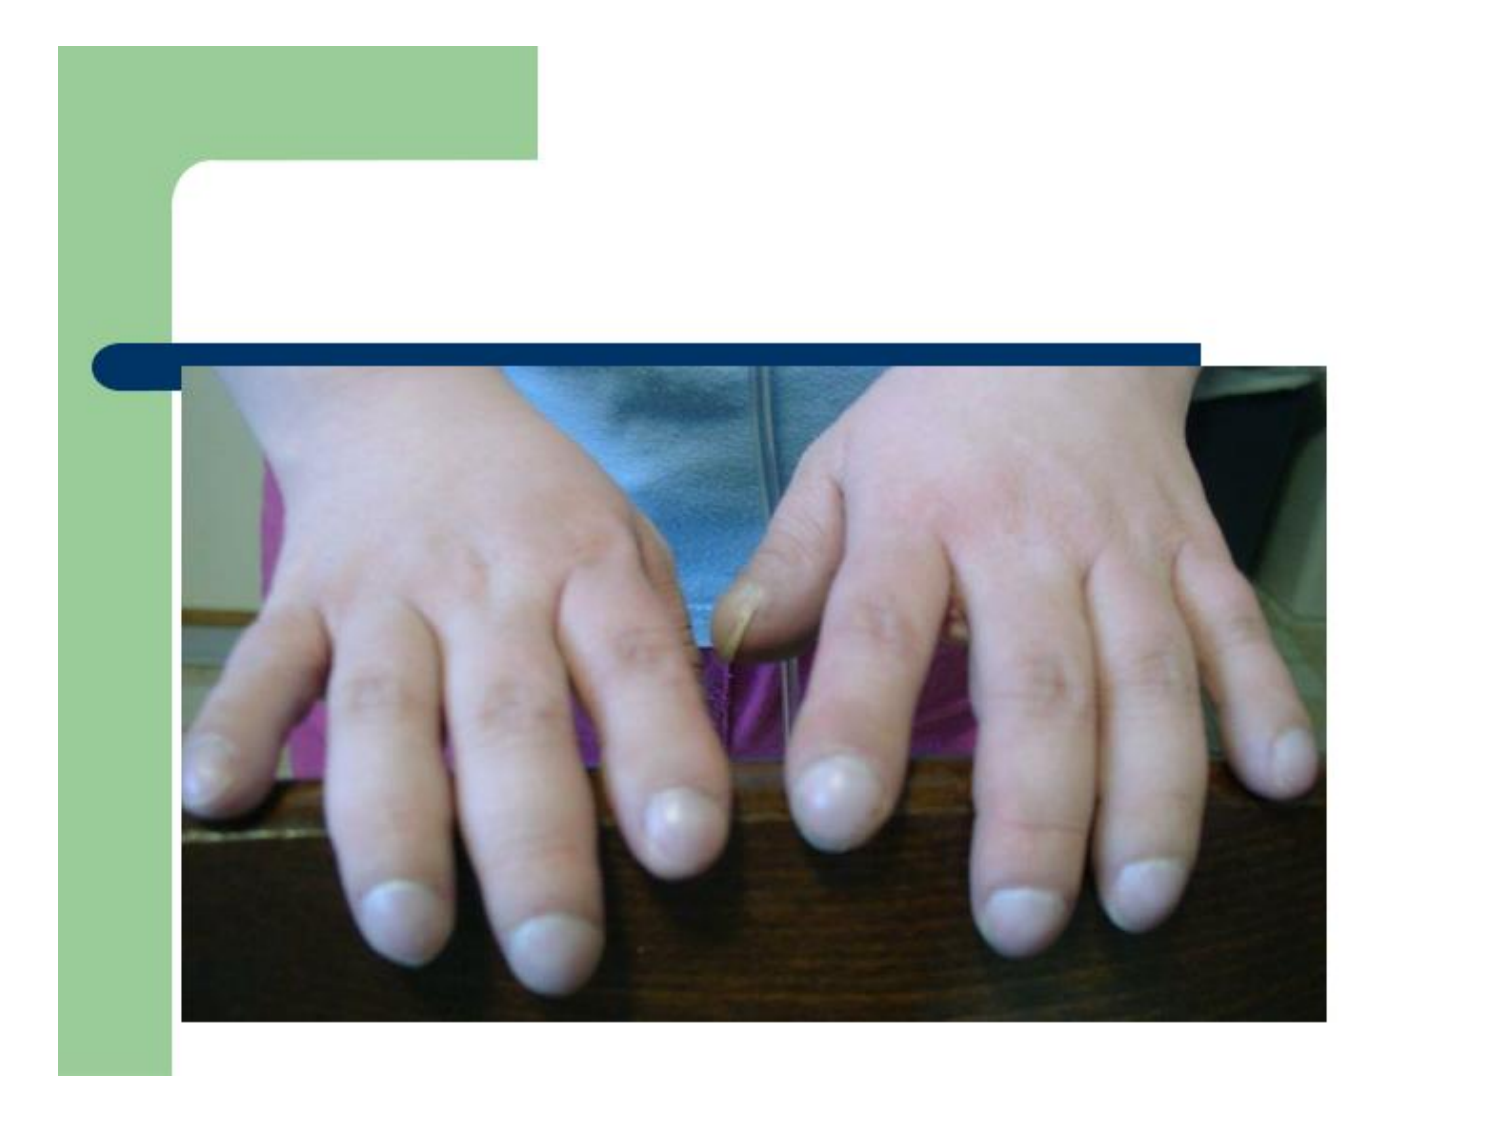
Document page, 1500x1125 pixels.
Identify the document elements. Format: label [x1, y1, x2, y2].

list [58, 46, 1430, 1076]
